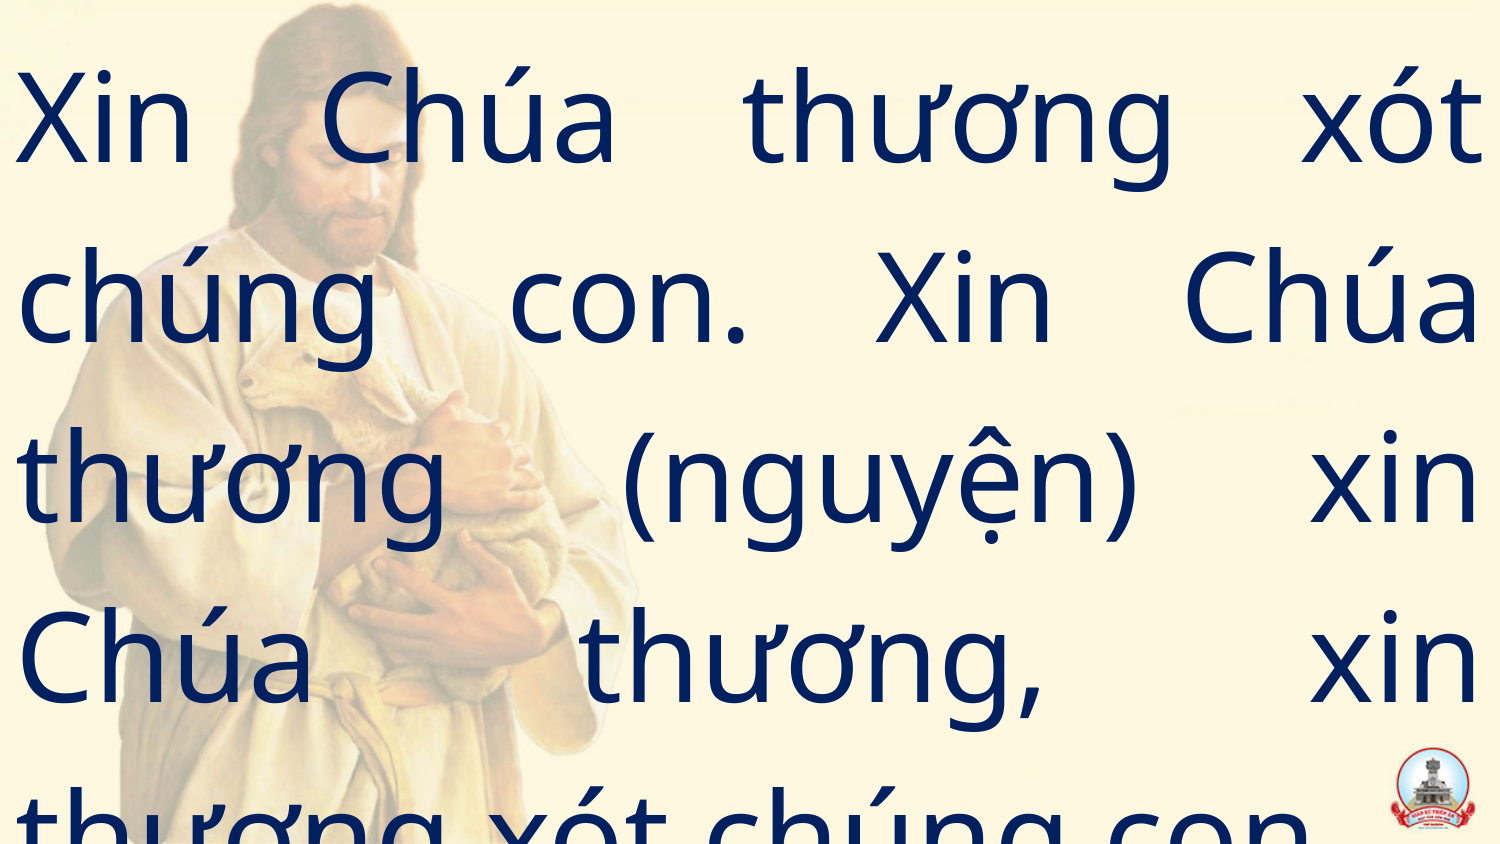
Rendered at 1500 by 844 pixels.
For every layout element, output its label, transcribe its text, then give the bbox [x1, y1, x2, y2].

subtitle Xin Chúa thương xót chúng con. Xin Chúa thương (nguyện) xin Chúa thương, xin thương xót chúng con. [0, 0, 1500, 844]
